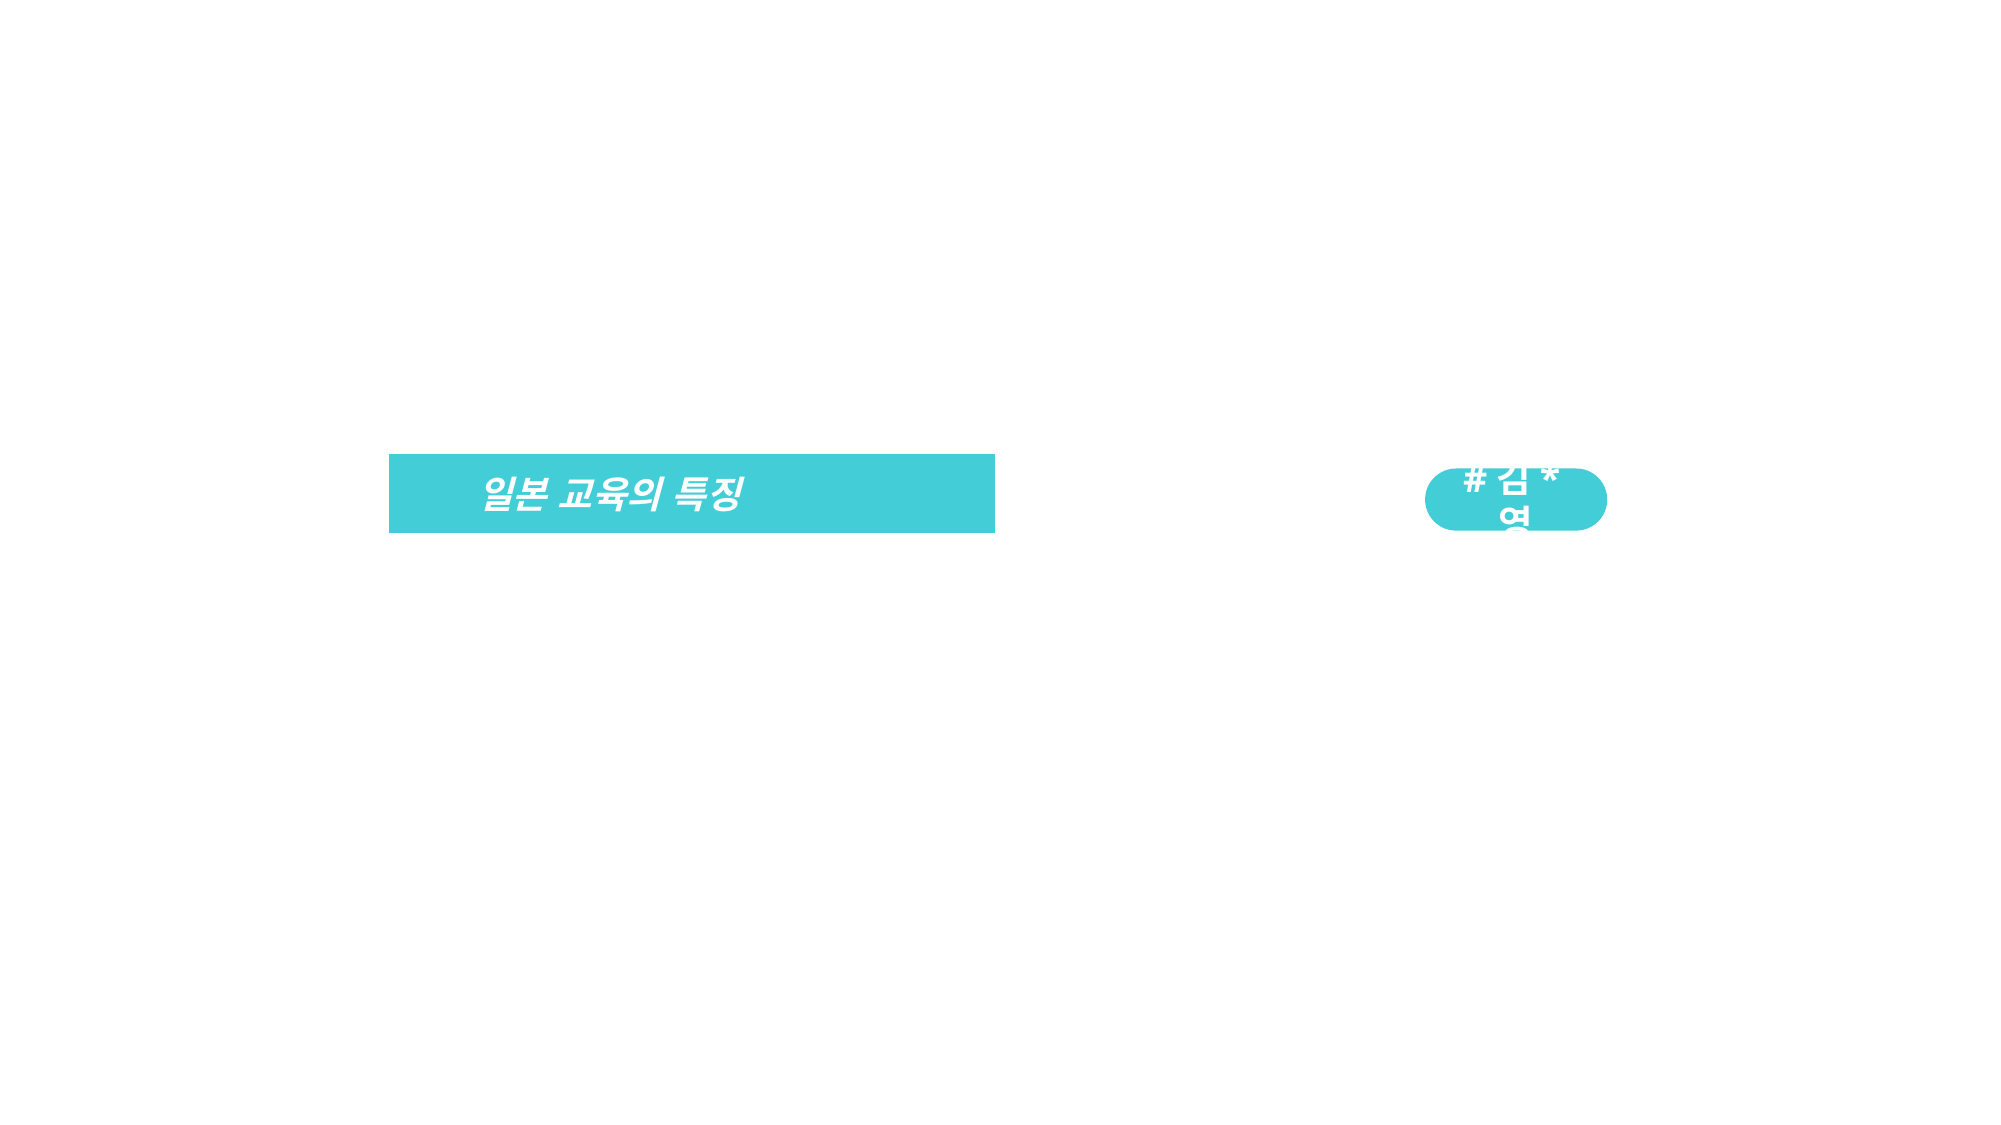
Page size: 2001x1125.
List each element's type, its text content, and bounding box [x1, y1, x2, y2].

text_box 일본 교육의 특징 [388, 453, 996, 534]
text_box #김*영 [1424, 467, 1609, 532]
